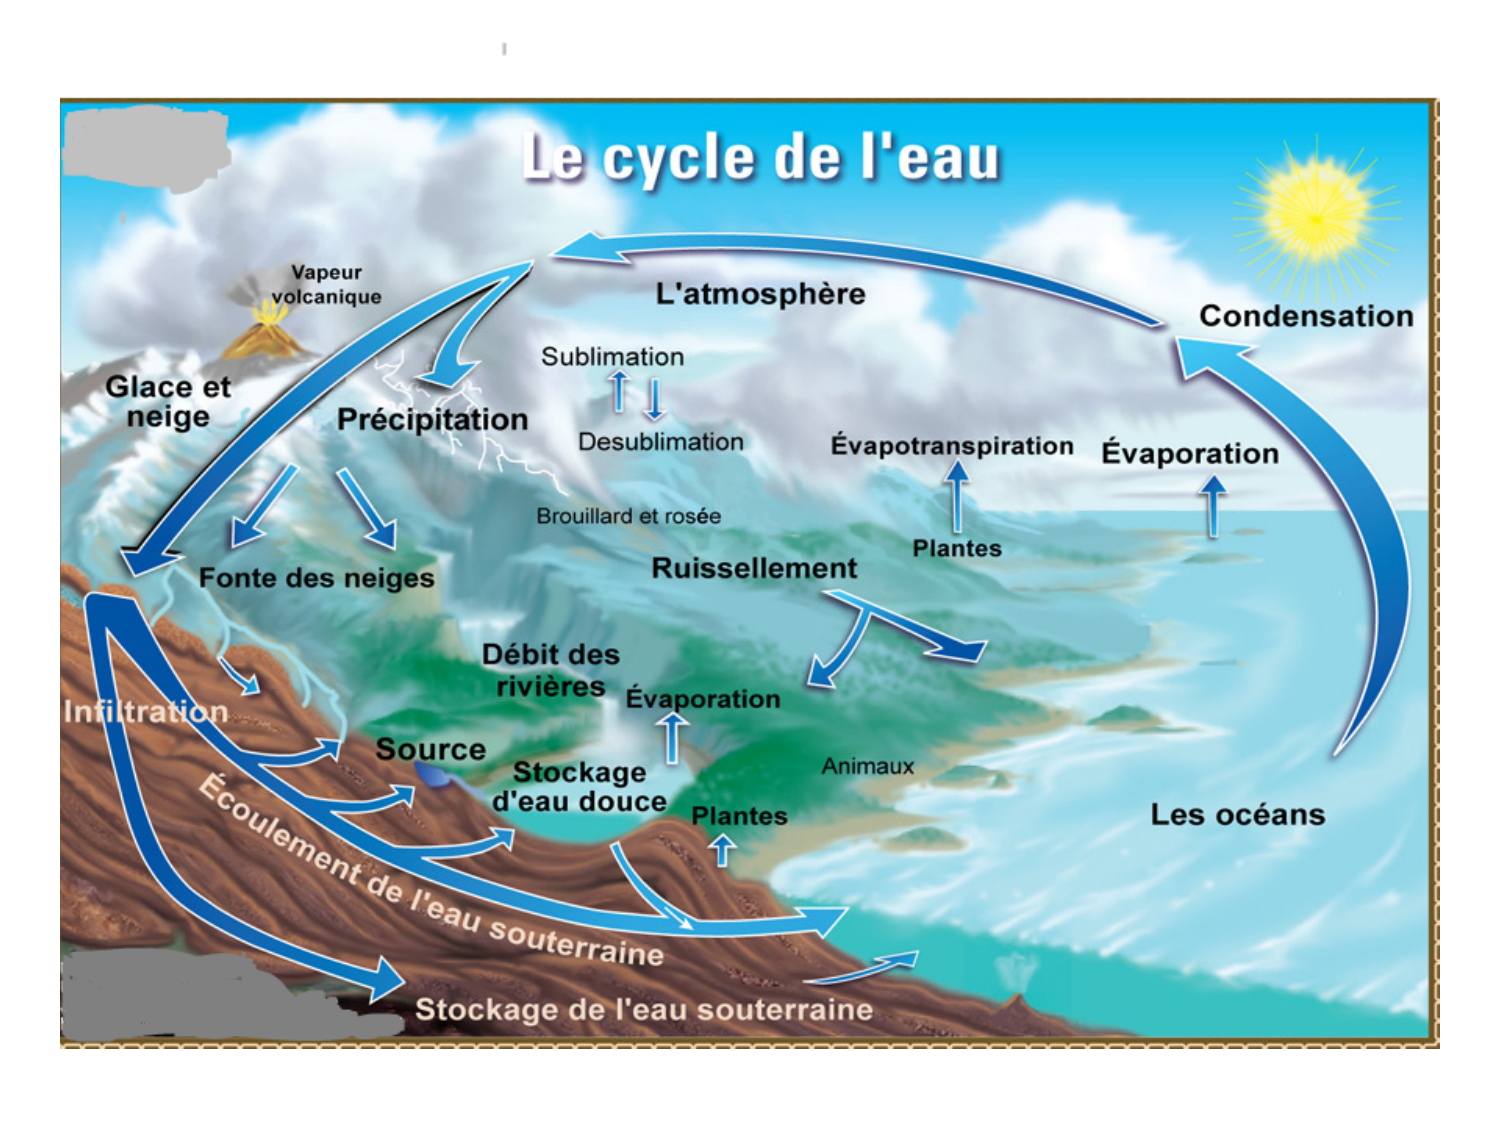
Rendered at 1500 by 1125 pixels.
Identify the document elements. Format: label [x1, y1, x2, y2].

picture [59, 42, 1441, 1050]
